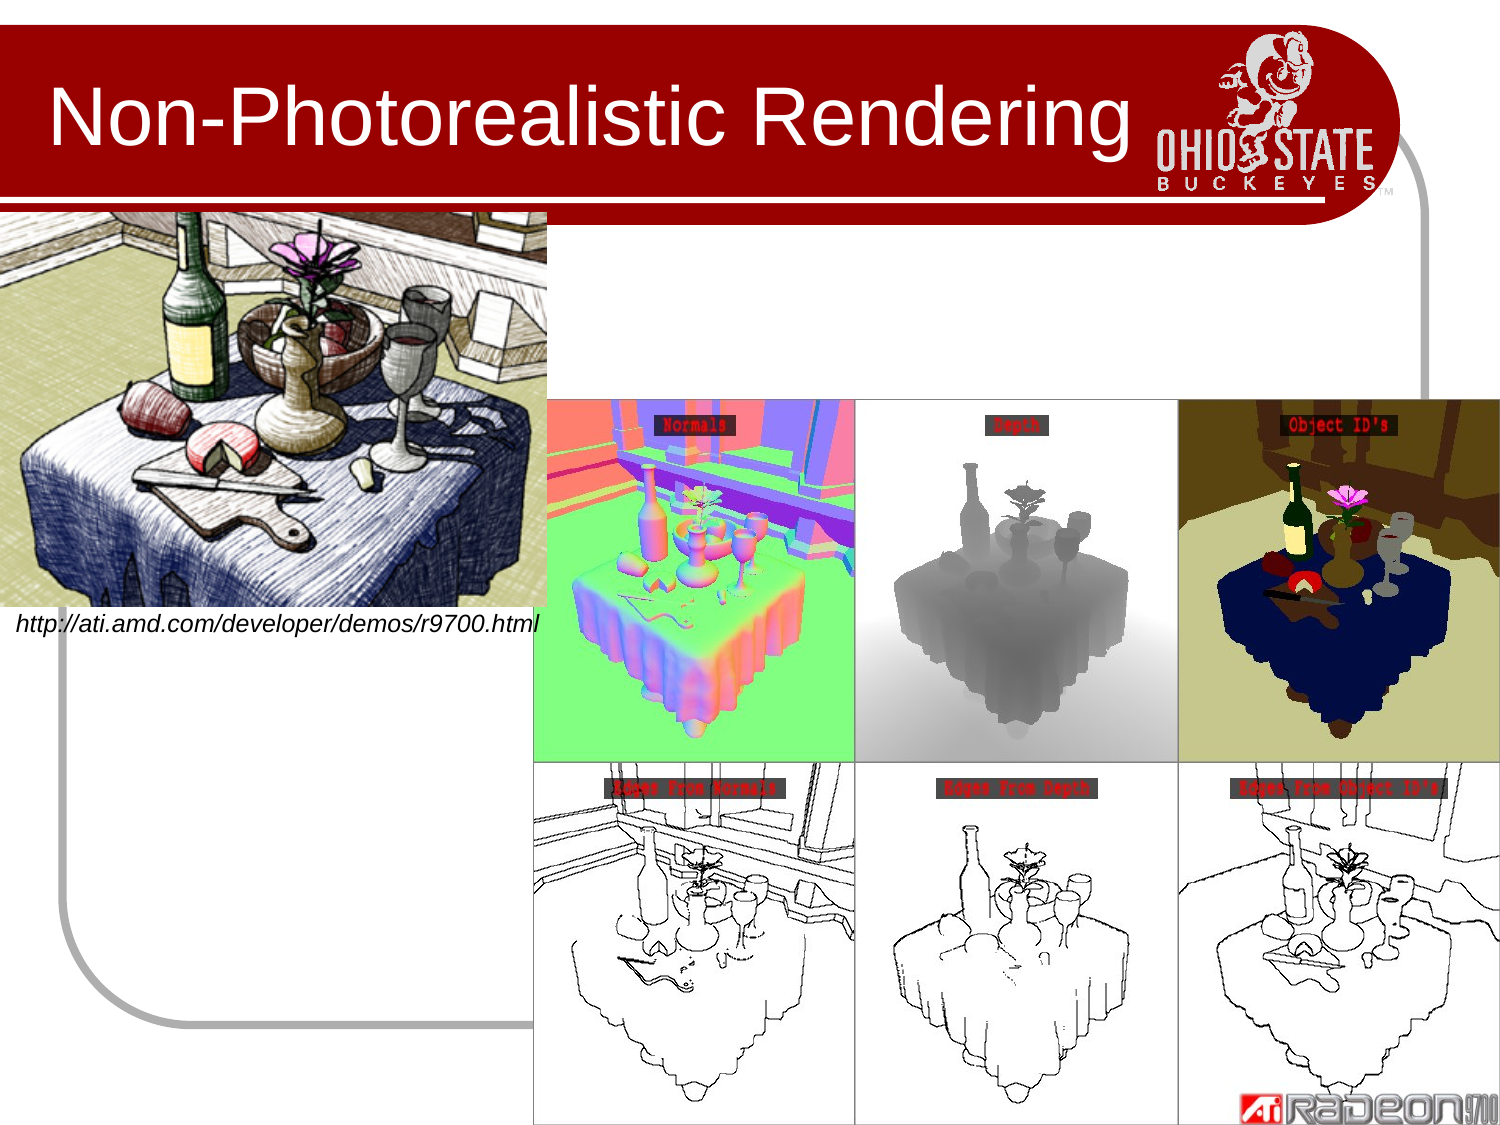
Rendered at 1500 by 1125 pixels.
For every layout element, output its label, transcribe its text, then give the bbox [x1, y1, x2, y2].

title Non-Photorealistic Rendering [31, 37, 1201, 188]
picture [0, 212, 1500, 1125]
text_box http://ati.amd.com/developer/demos/r9700.html [1, 615, 528, 645]
